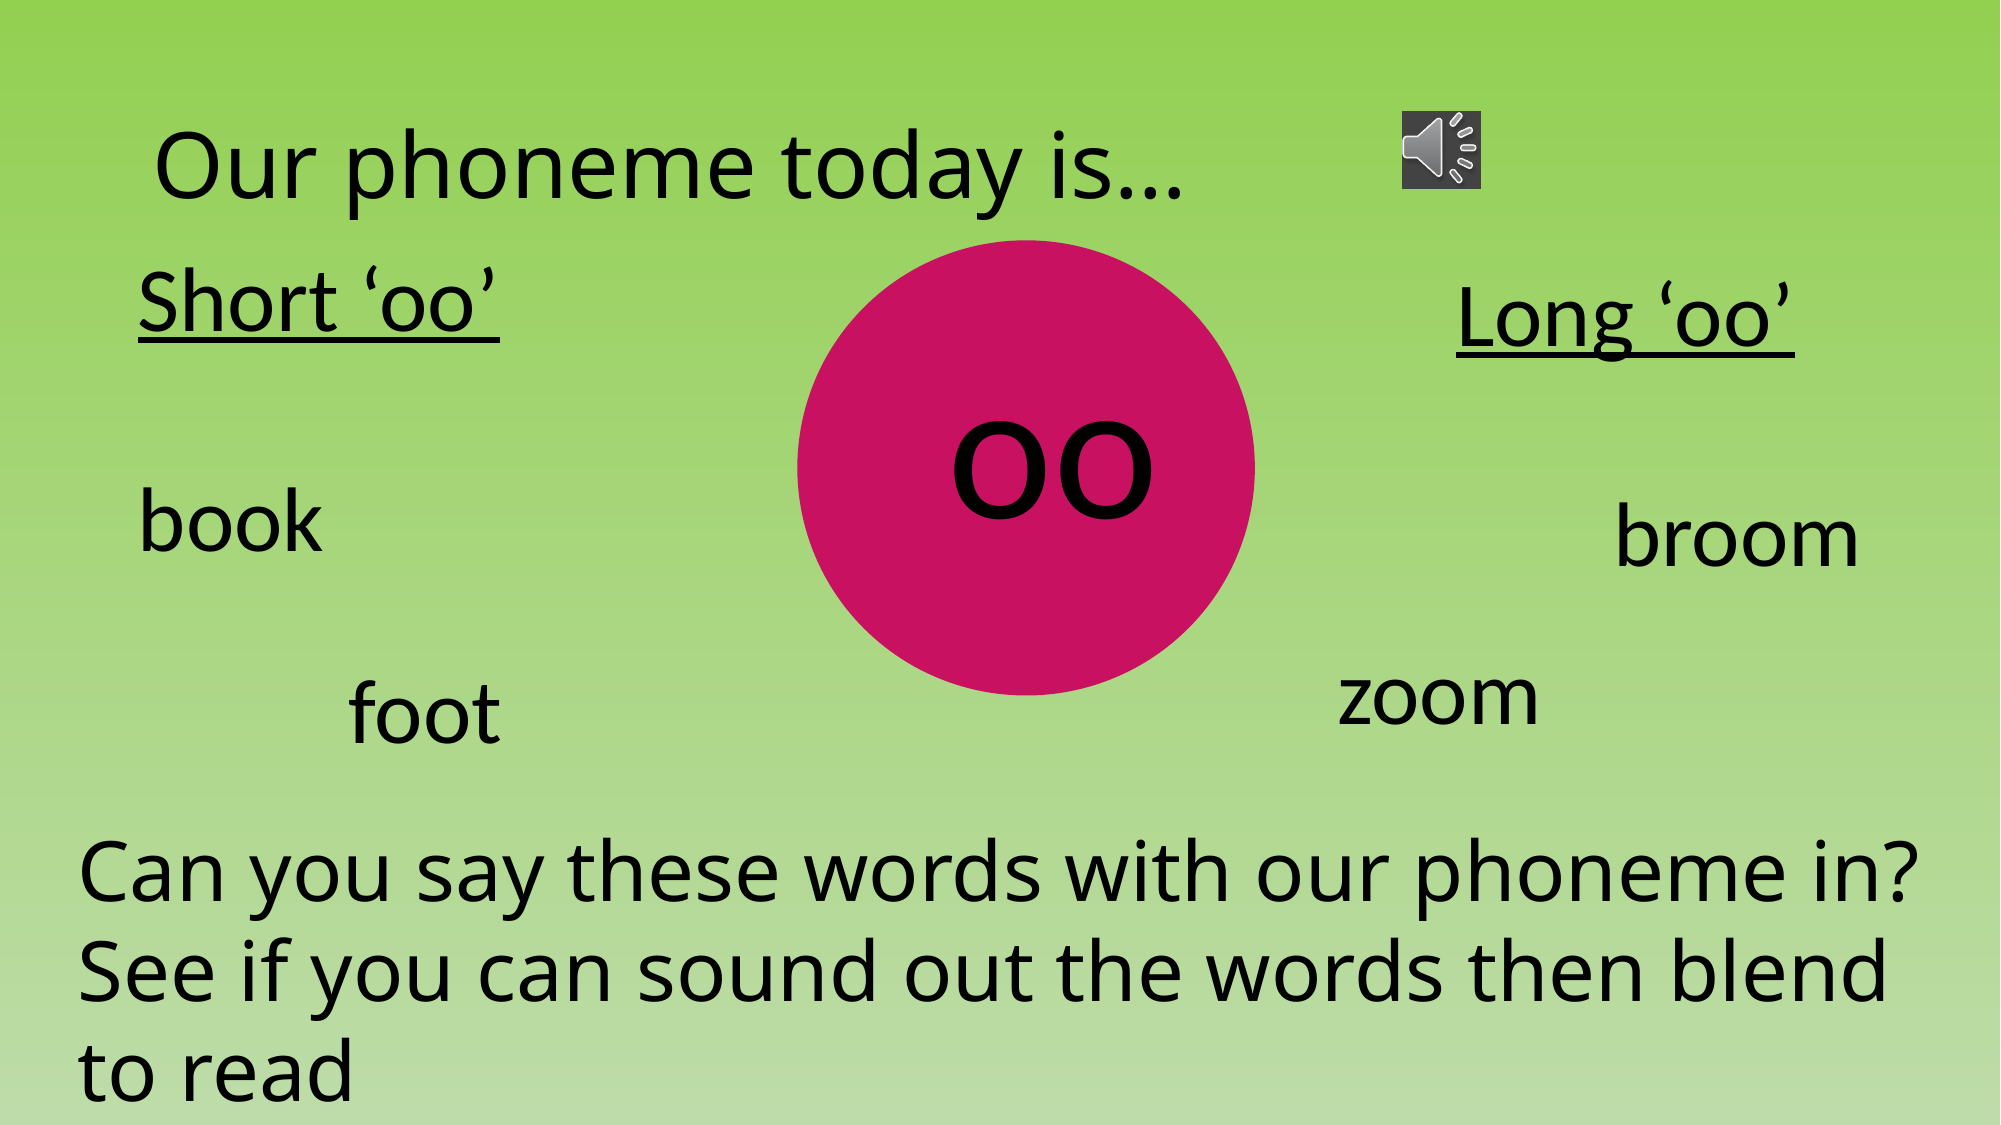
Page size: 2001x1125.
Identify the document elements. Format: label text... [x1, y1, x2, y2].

text_box Short ‘oo’ book [123, 232, 615, 577]
picture [1401, 109, 1482, 190]
text_box foot [334, 644, 641, 770]
text_box Long ‘oo’ broom [1441, 247, 1877, 592]
title Our phoneme today is… [137, 59, 1863, 278]
text_box Can you say these words with our phoneme in? See if you can sound out the words then blend to read [62, 810, 1950, 1125]
text_box [799, 242, 1253, 694]
list oo [919, 337, 1188, 599]
text_box zoom [1322, 625, 1720, 750]
